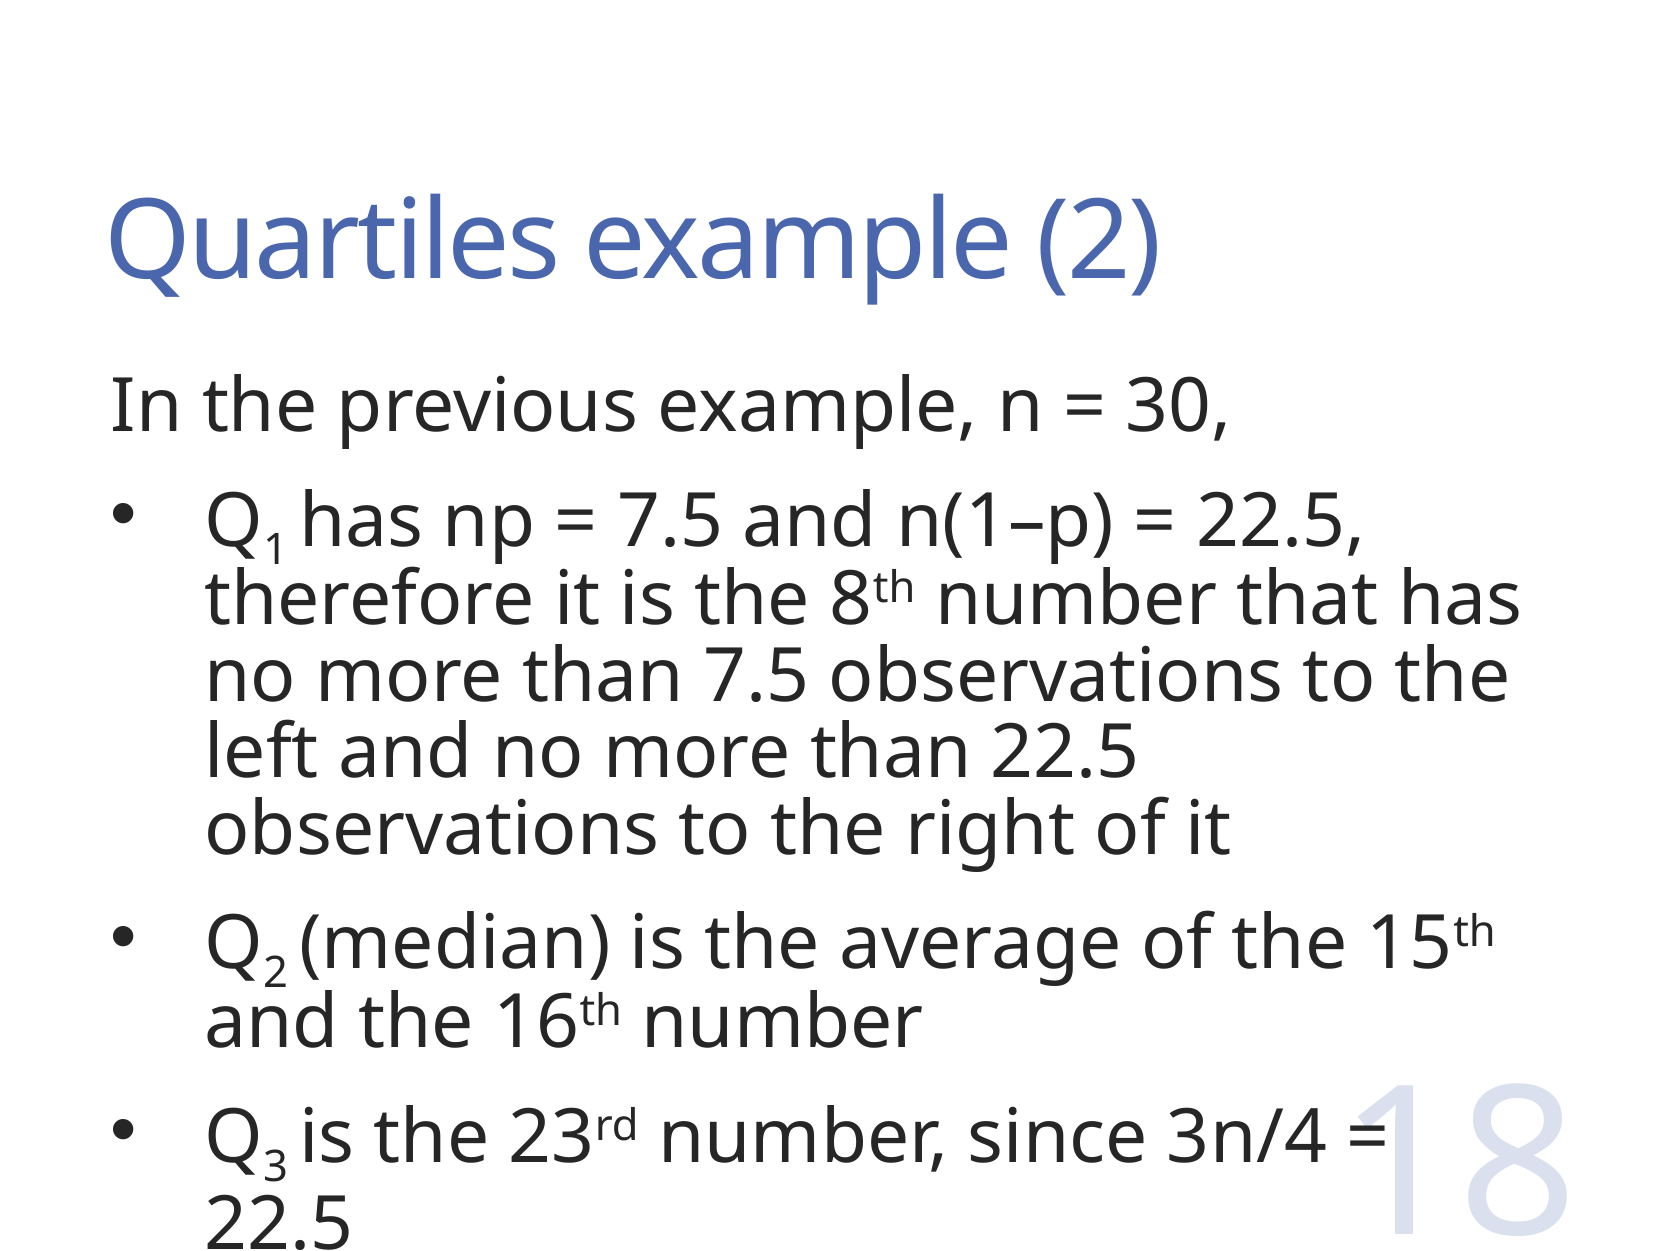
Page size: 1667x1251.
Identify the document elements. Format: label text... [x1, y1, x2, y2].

title Quartiles example (2) [89, 91, 1563, 394]
slide_number 18 [1192, 1062, 1593, 1250]
list In the previous example, n = 30, Q1 has np = 7.5 and n(1–p) = 22.5, therefore it is the 8th number that has no more than 7.5 observations to the left and no more than 22.5 observations to the right of it Q2 (median) is the average of the 15th and the 16th number Q3 is the 23rd number, since 3n/4 = 22.5 [89, 362, 1560, 1076]
